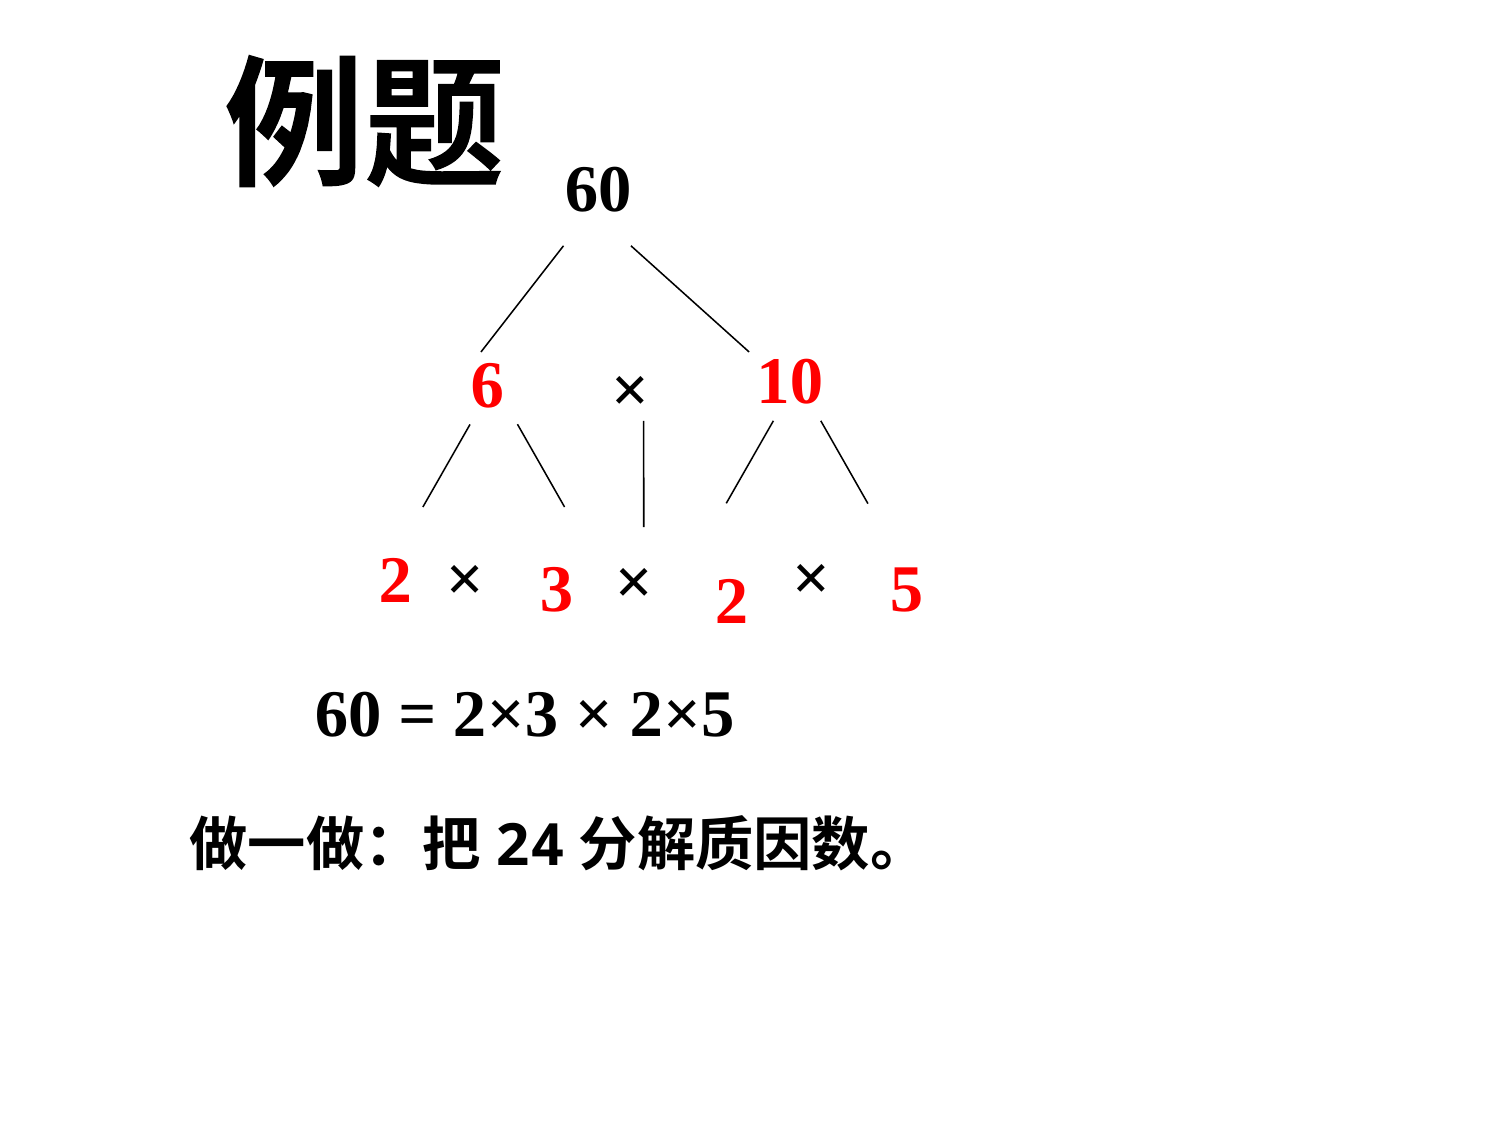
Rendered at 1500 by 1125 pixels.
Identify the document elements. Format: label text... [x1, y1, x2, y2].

text_box 做一做：把24分解质因数。 [174, 800, 1300, 885]
text_box 60 [549, 137, 657, 233]
text_box 6 [455, 333, 527, 428]
text_box × [777, 526, 849, 622]
text_box 60 = 2×3 × 2×5 [300, 662, 1092, 758]
text_box 5 [875, 537, 946, 633]
text_box 2 [699, 549, 771, 645]
text_box × [430, 527, 502, 622]
text_box × [600, 530, 671, 626]
text_box × [596, 337, 668, 433]
text_box 10 [741, 329, 931, 425]
text_box 2 [363, 528, 435, 623]
text_box 3 [525, 537, 596, 633]
